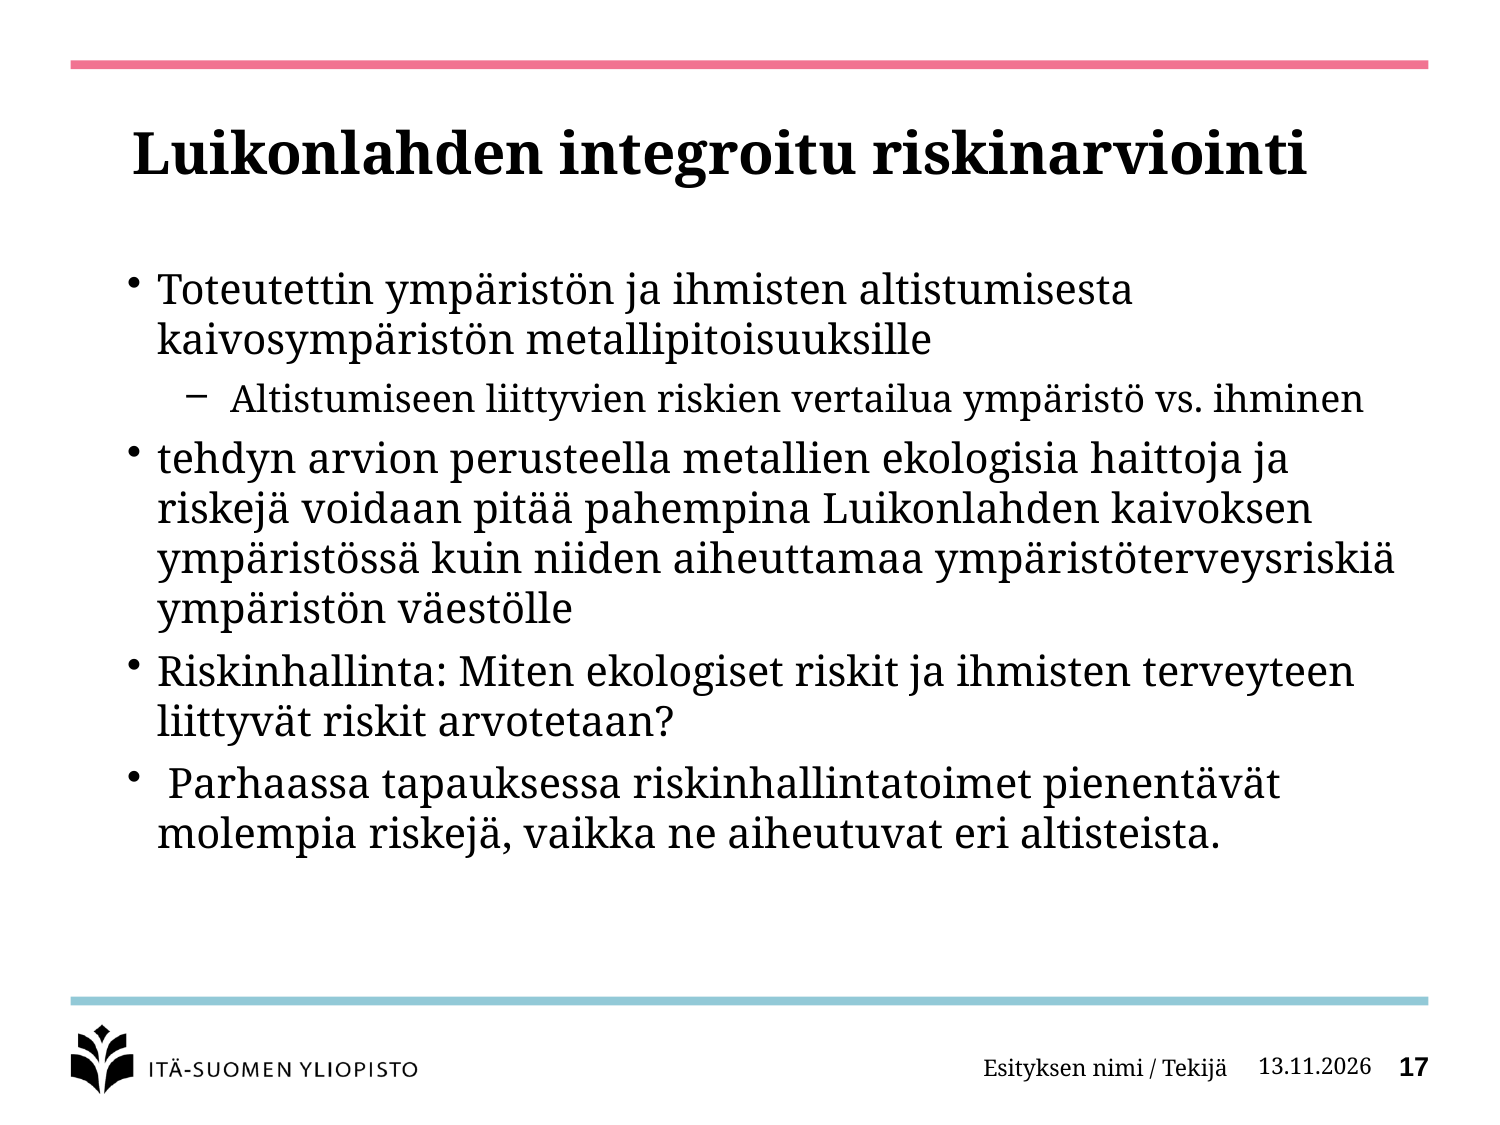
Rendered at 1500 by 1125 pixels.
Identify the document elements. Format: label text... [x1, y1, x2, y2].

list Toteutettin ympäristön ja ihmisten altistumisesta kaivosympäristön metallipitoisuuksille Altistumiseen liittyvien riskien vertailua ympäristö vs. ihminen tehdyn arvion perusteella metallien ekologisia haittoja ja riskejä voidaan pitää pahempina Luikonlahden kaivoksen ympäristössä kuin niiden aiheuttamaa ympäristöterveysriskiä ympäristön väestölle Riskinhallinta: Miten ekologiset riskit ja ihmisten terveyteen liittyvät riskit arvotetaan? Parhaassa tapauksessa riskinhallintatoimet pienentävät molempia riskejä, vaikka ne aiheutuvat eri altisteista. [111, 255, 1424, 906]
footer Esityksen nimi / Tekijä [500, 1046, 1229, 1089]
title Luikonlahden integroitu riskinarviointi [117, 107, 1430, 274]
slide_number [1229, 1046, 1369, 1089]
picture [70, 1024, 422, 1094]
slide_number 17 [1369, 1046, 1430, 1089]
